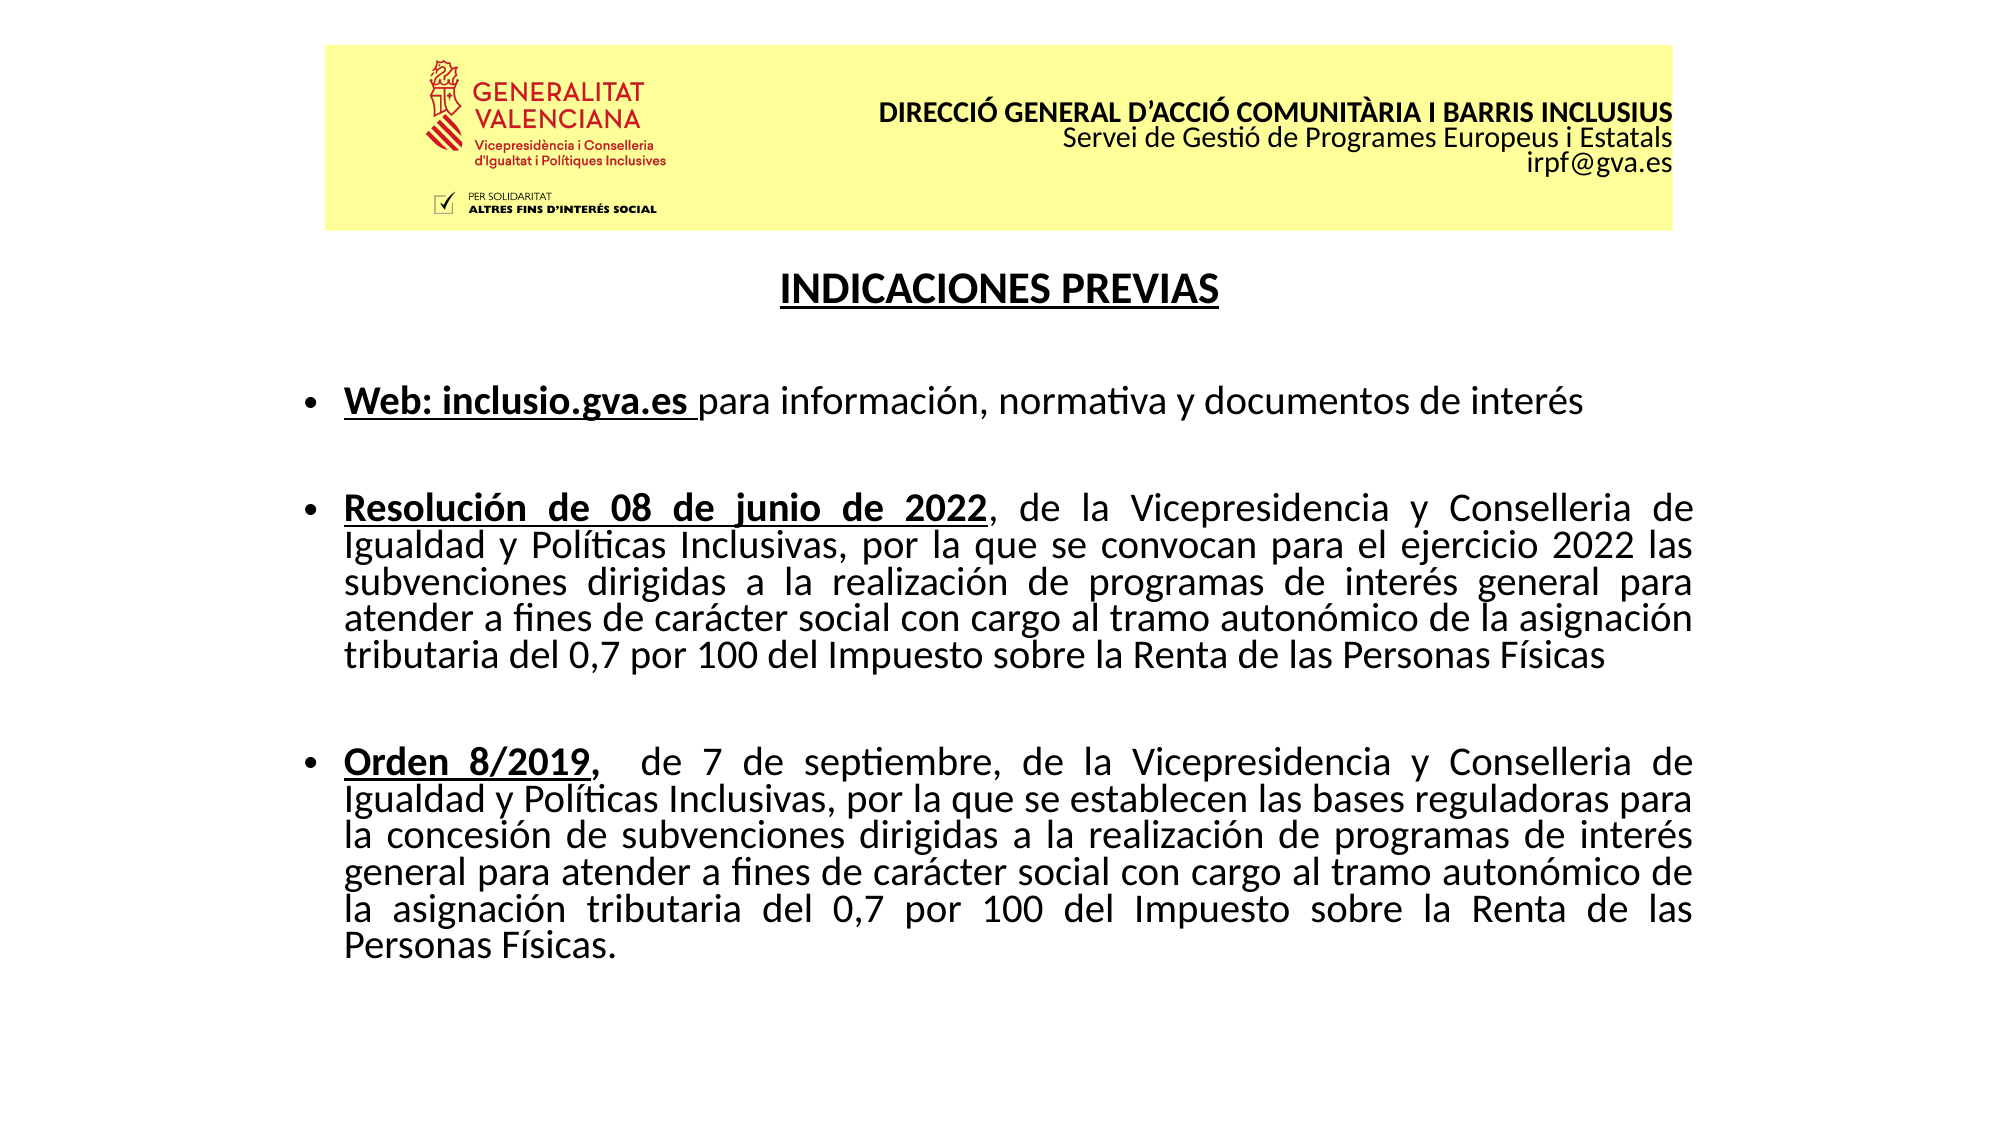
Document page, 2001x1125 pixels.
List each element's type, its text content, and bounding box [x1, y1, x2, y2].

title DIRECCIÓ GENERAL D’ACCIÓ COMUNITÀRIA I BARRIS INCLUSIUS Servei de Gestió de Programes Europeus i Estatals irpf@gva.es [324, 44, 1673, 231]
picture [329, 53, 761, 222]
list INDICACIONES PREVIAS Web: inclusio.gva.es para información, normativa y documentos de interés Resolución de 08 de junio de 2022, de la Vicepresidencia y Conselleria de Igualdad y Políticas Inclusivas, por la que se convocan para el ejercicio 2022 las subvenciones dirigidas a la realización de programas de interés general para atender a fines de carácter social con cargo al tramo autonómico de la asignación tributaria del 0,7 por 100 del Impuesto sobre la Renta de las Personas Físicas Orden 8/2019, de 7 de septiembre, de la Vicepresidencia y Conselleria de Igualdad y Políticas Inclusivas, por la que se establecen las bases reguladoras para la concesión de subvenciones dirigidas a la realización de programas de interés general para atender a fines de carácter social con cargo al tramo autonómico de la asignación tributaria del 0,7 por 100 del Impuesto sobre la Renta de las Personas Físicas. [303, 270, 1696, 984]
